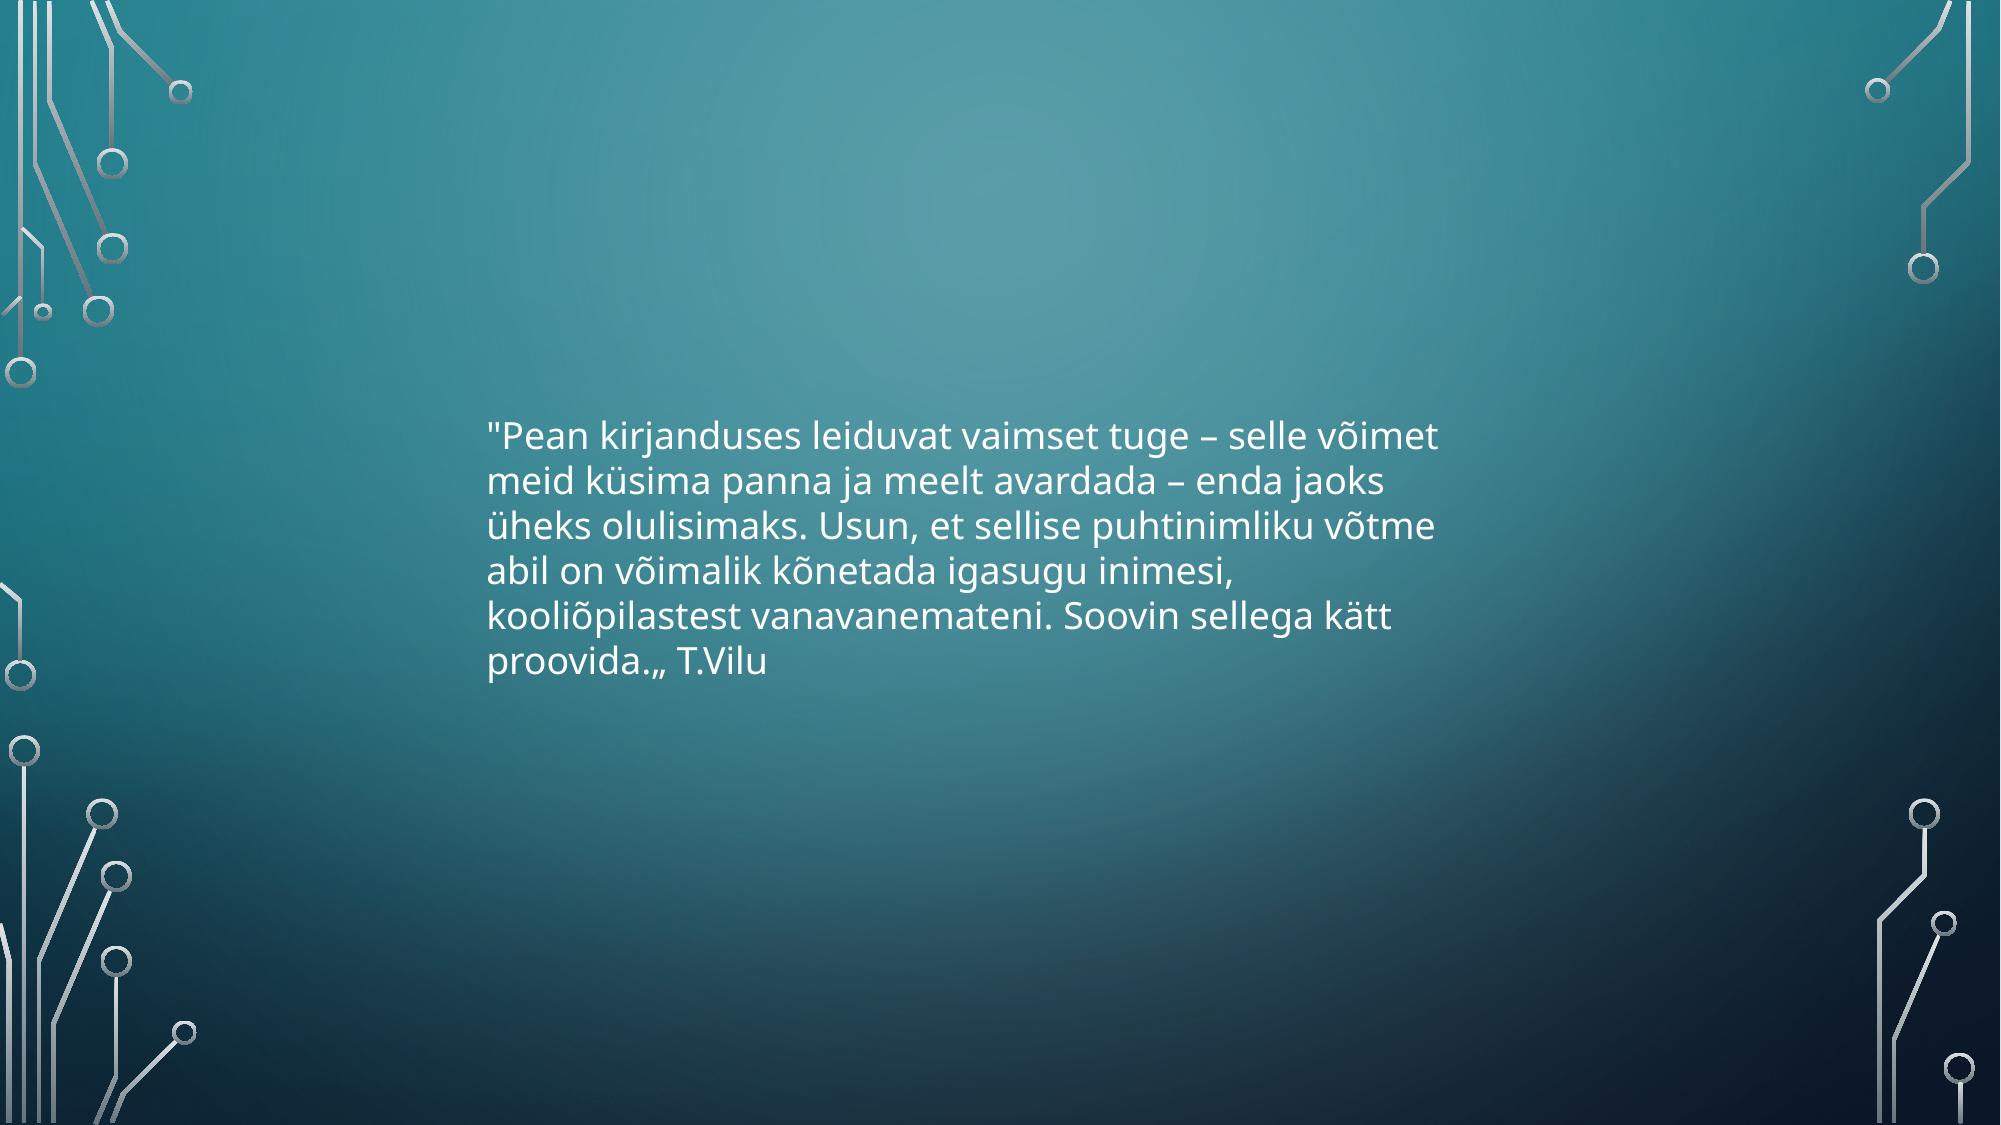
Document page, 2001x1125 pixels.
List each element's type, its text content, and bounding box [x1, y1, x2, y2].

text_box "Pean kirjanduses leiduvat vaimset tuge – selle võimet meid küsima panna ja meelt avardada – enda jaoks üheks olulisimaks. Usun, et sellise puhtinimliku võtme abil on võimalik kõnetada igasugu inimesi, kooliõpilastest vanavanemateni. Soovin sellega kätt proovida.„ T.Vilu [471, 404, 1473, 690]
